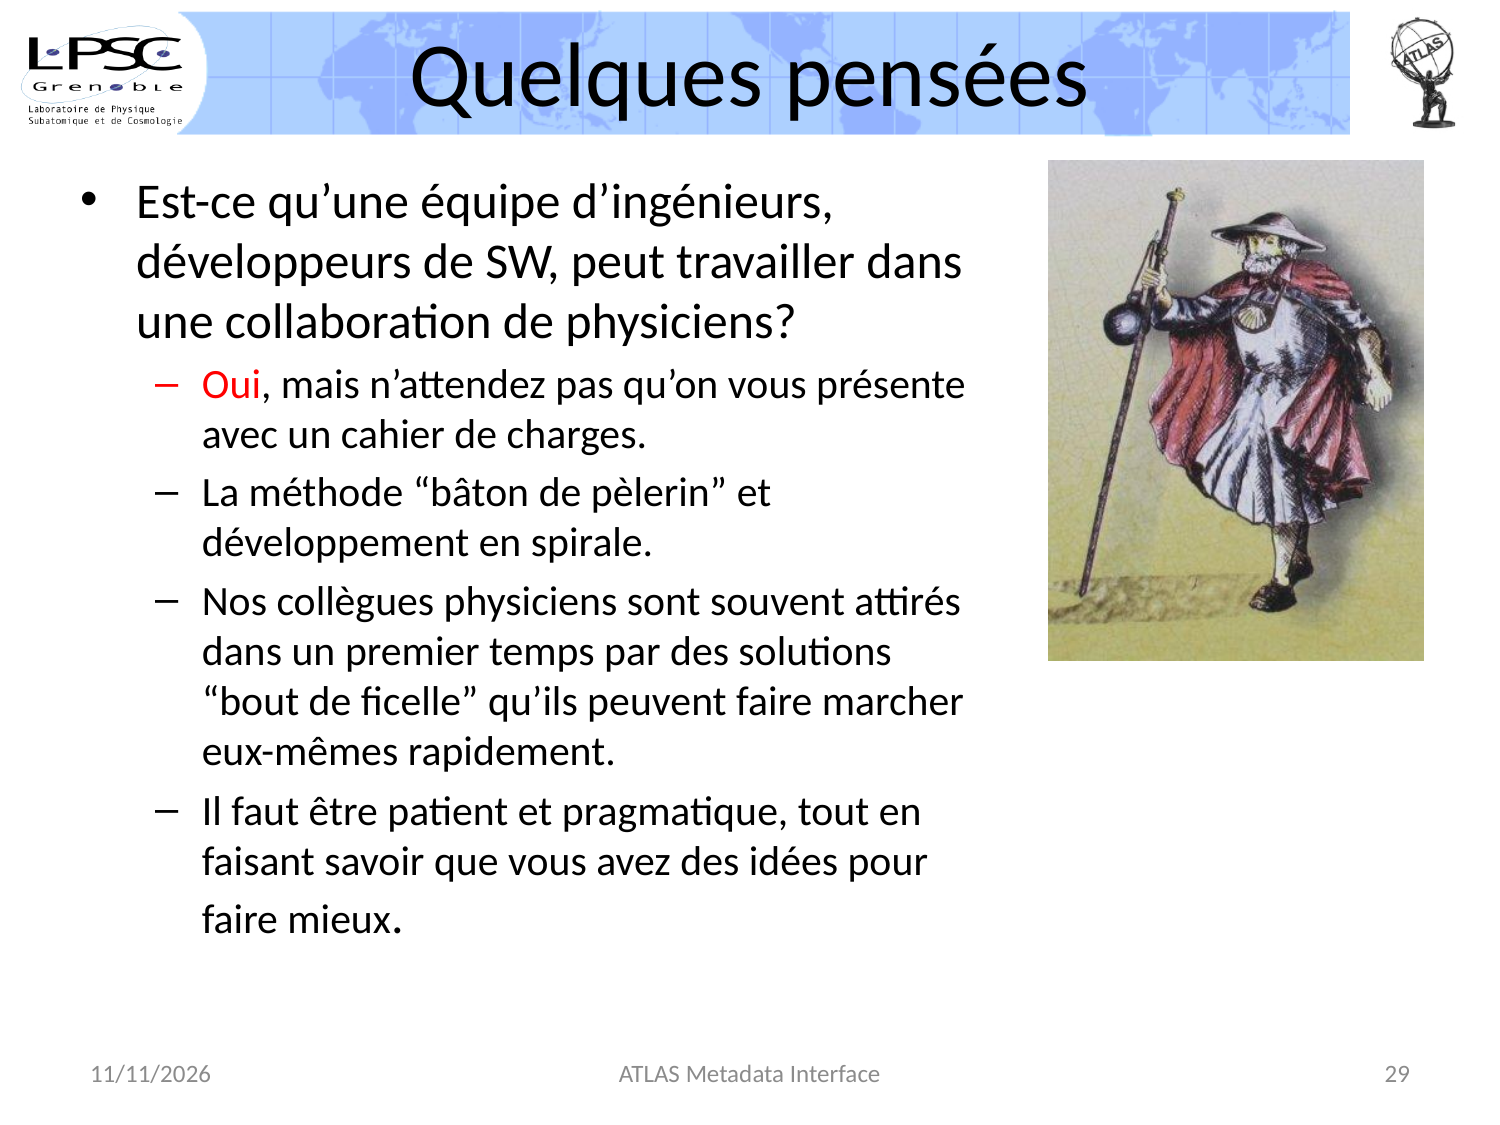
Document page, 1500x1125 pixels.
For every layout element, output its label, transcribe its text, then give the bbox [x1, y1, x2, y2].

slide_number 29 [1074, 1042, 1425, 1103]
footer ATLAS Metadata Interface [512, 1042, 988, 1103]
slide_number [75, 1042, 425, 1103]
picture [1047, 160, 1424, 662]
title Quelques pensées [75, 0, 1425, 164]
picture [20, 25, 75, 126]
list Est-ce qu’une équipe d’ingénieurs, développeurs de SW, peut travailler dans une collaboration de physiciens? Oui, mais n’attendez pas qu’on vous présente avec un cahier de charges. La méthode “bâton de pèlerin” et développement en spirale. Nos collègues physiciens sont souvent attirés dans un premier temps par des solutions “bout de ficelle” qu’ils peuvent faire marcher eux-mêmes rapidement. Il faut être patient et pragmatique, tout en faisant savoir que vous avez des idées pour faire mieux. [64, 160, 985, 1000]
picture [1425, 8, 1500, 138]
